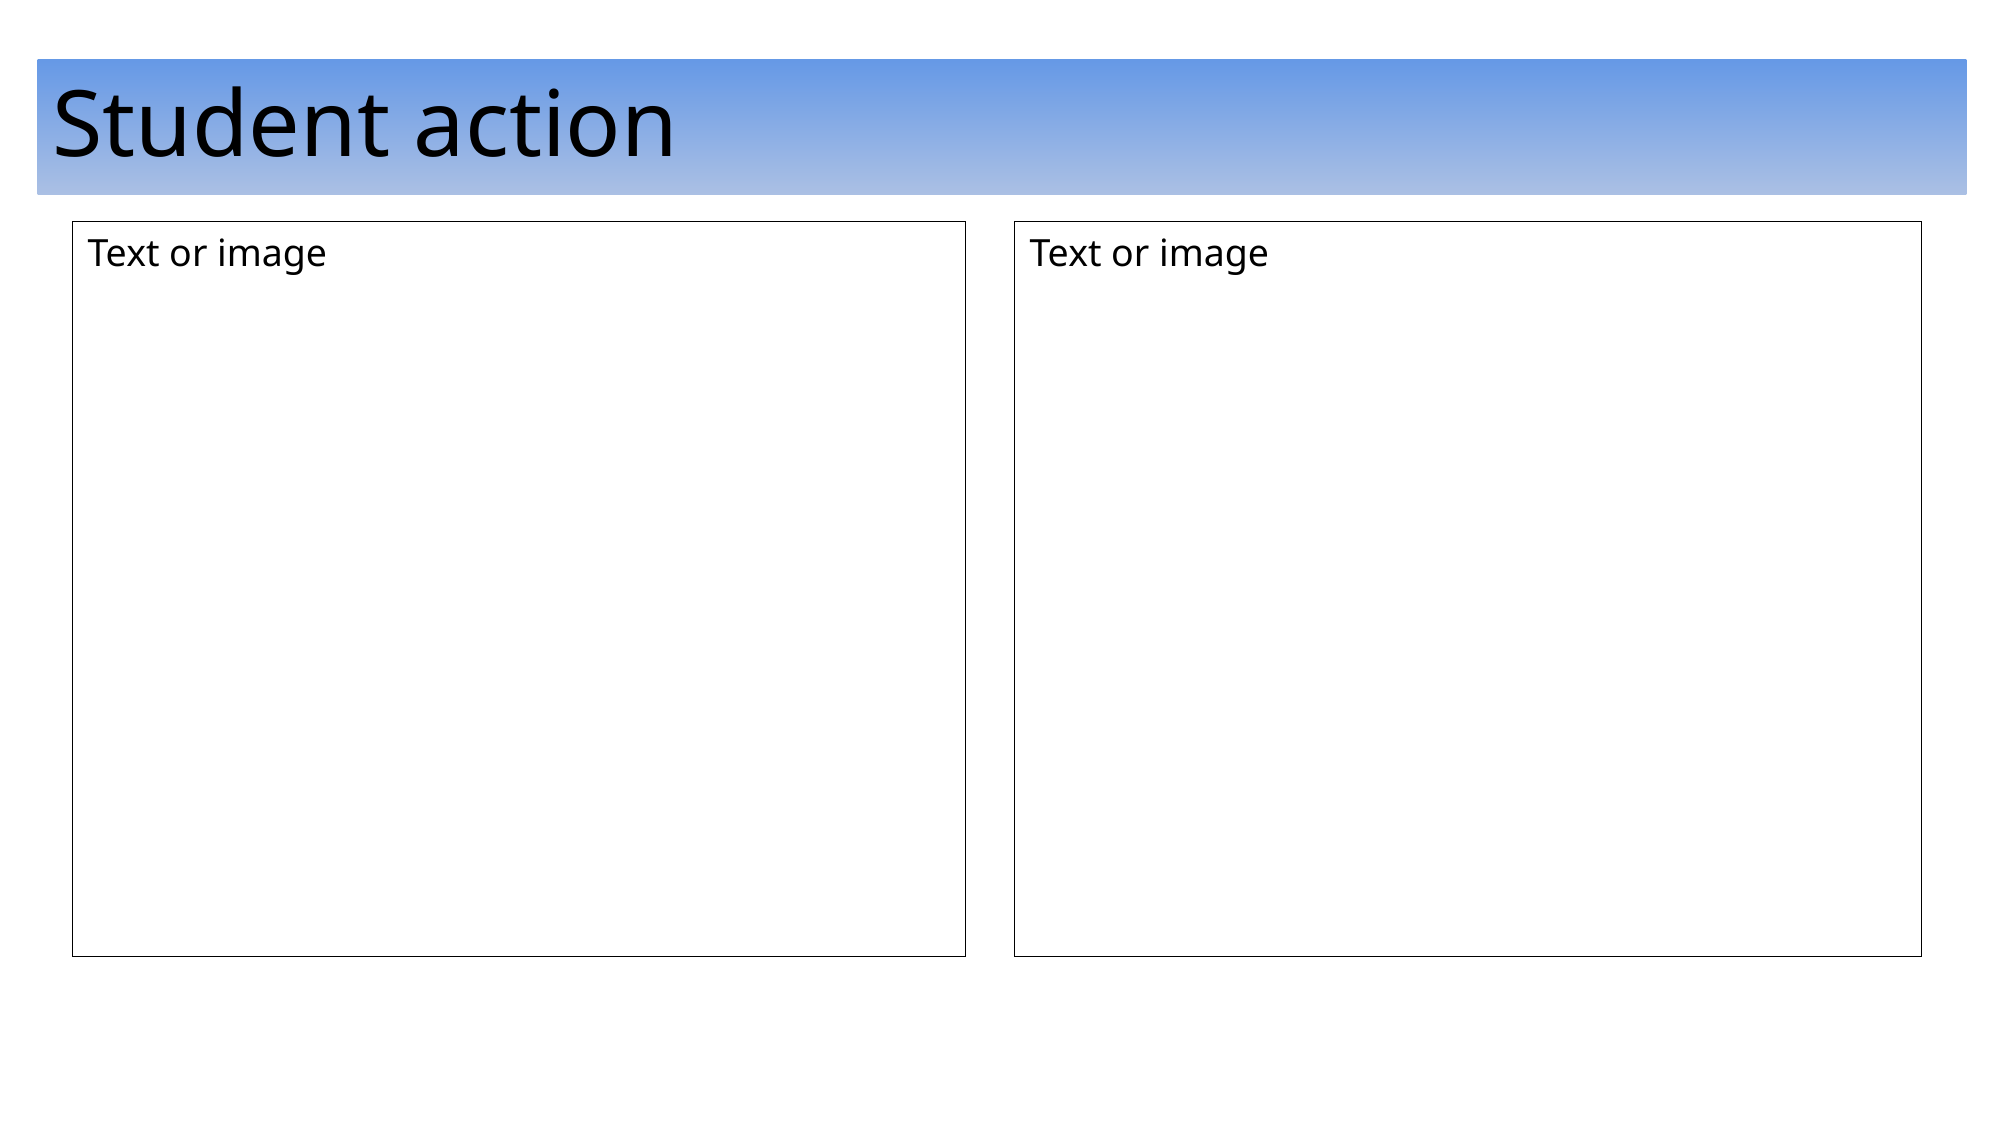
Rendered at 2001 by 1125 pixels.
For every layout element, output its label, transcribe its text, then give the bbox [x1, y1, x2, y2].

text_box Text or image [1014, 221, 1922, 957]
title Student action [37, 59, 1967, 195]
text_box Text or image [72, 221, 966, 957]
